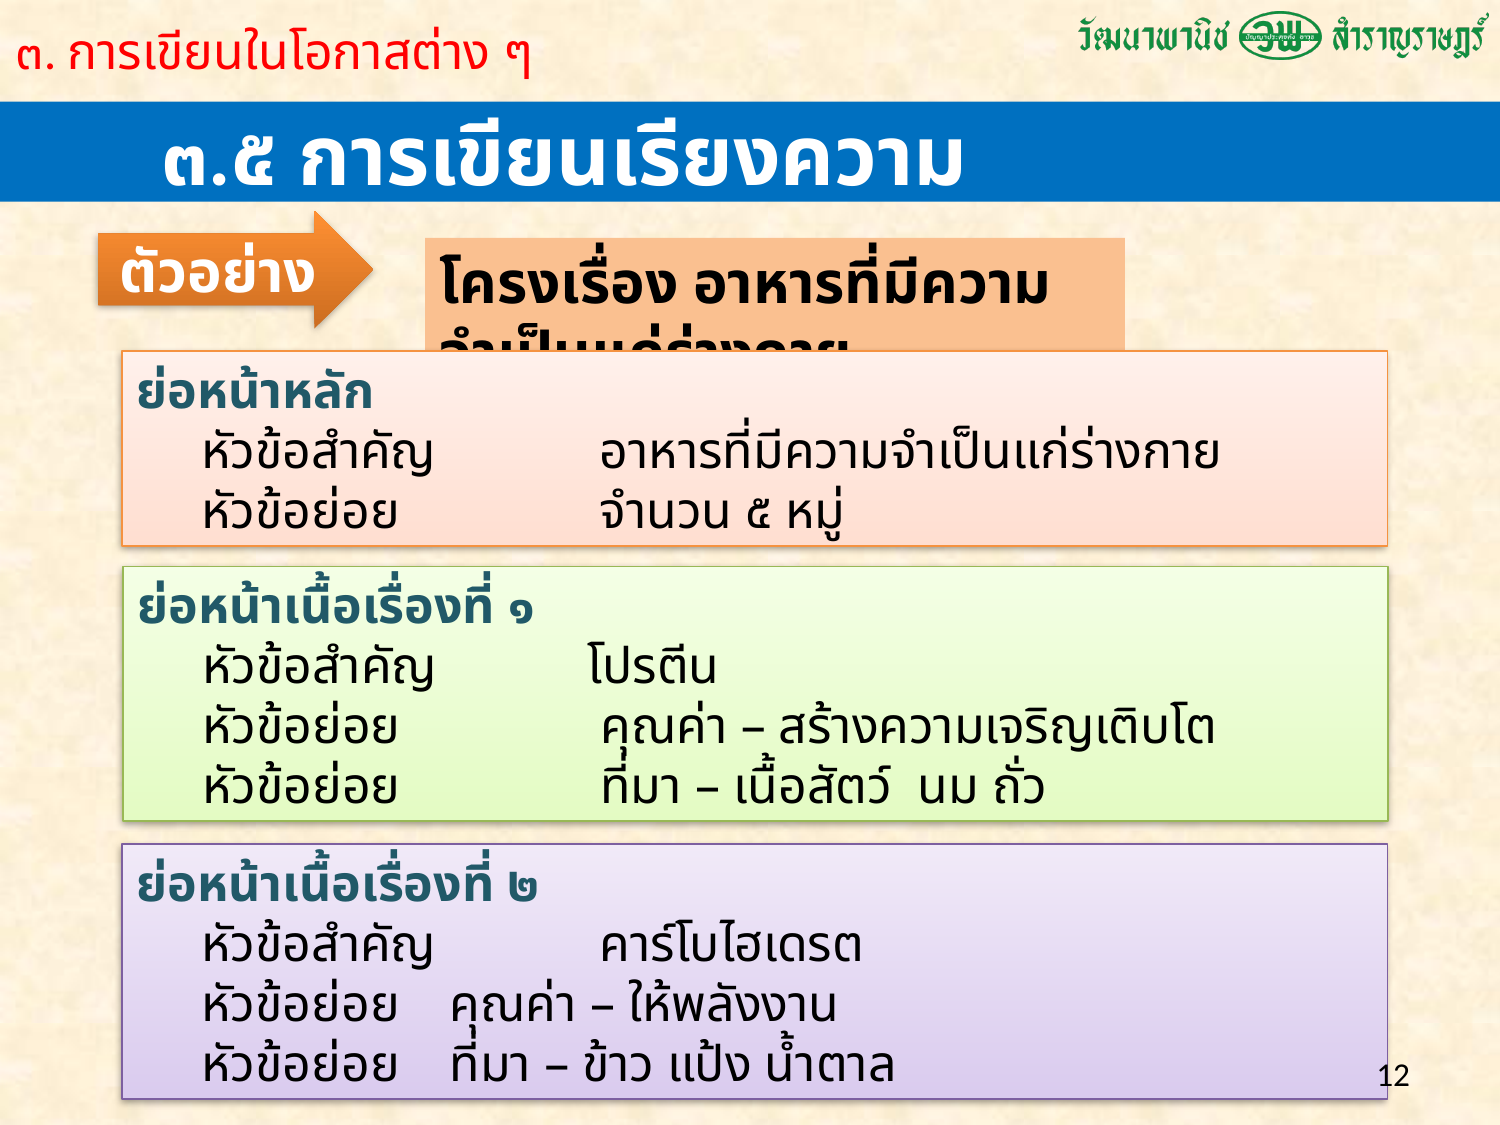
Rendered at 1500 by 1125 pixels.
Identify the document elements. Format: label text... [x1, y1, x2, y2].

picture [0, 204, 1500, 1125]
slide_number 833 [1074, 1042, 1425, 1103]
text_box ๓. การเขียนในโอกาสต่าง ๆ [0, 11, 625, 87]
text_box ย่อหน้าเนื้อเรื่องที่ ๑ หัวข้อสำคัญ โปรตีน หัวข้อย่อย คุณค่า – สร้างความเจริญเติบโต หัวข้อย่อย ที่มา – เนื้อสัตว์ นม ถั่ว [122, 566, 1389, 822]
text_box ตัวอย่าง [98, 210, 374, 329]
picture [0, 0, 1500, 100]
text_box โครงเรื่อง อาหารที่มีความจำเป็นแก่ร่างกาย [425, 237, 1125, 349]
text_box ๓.๕ การเขียนเรียงความ [0, 100, 1500, 204]
text_box ย่อหน้าเนื้อเรื่องที่ ๒ หัวข้อสำคัญ คาร์โบไฮเดรต หัวข้อย่อย คุณค่า – ให้พลังงาน หัวข้อย่อย ที่มา – ข้าว แป้ง น้ำตาล [121, 843, 1388, 1100]
text_box ย่อหน้าหลัก หัวข้อสำคัญ อาหารที่มีความจำเป็นแก่ร่างกาย หัวข้อย่อย จำนวน ๕ หมู่ [121, 350, 1388, 547]
